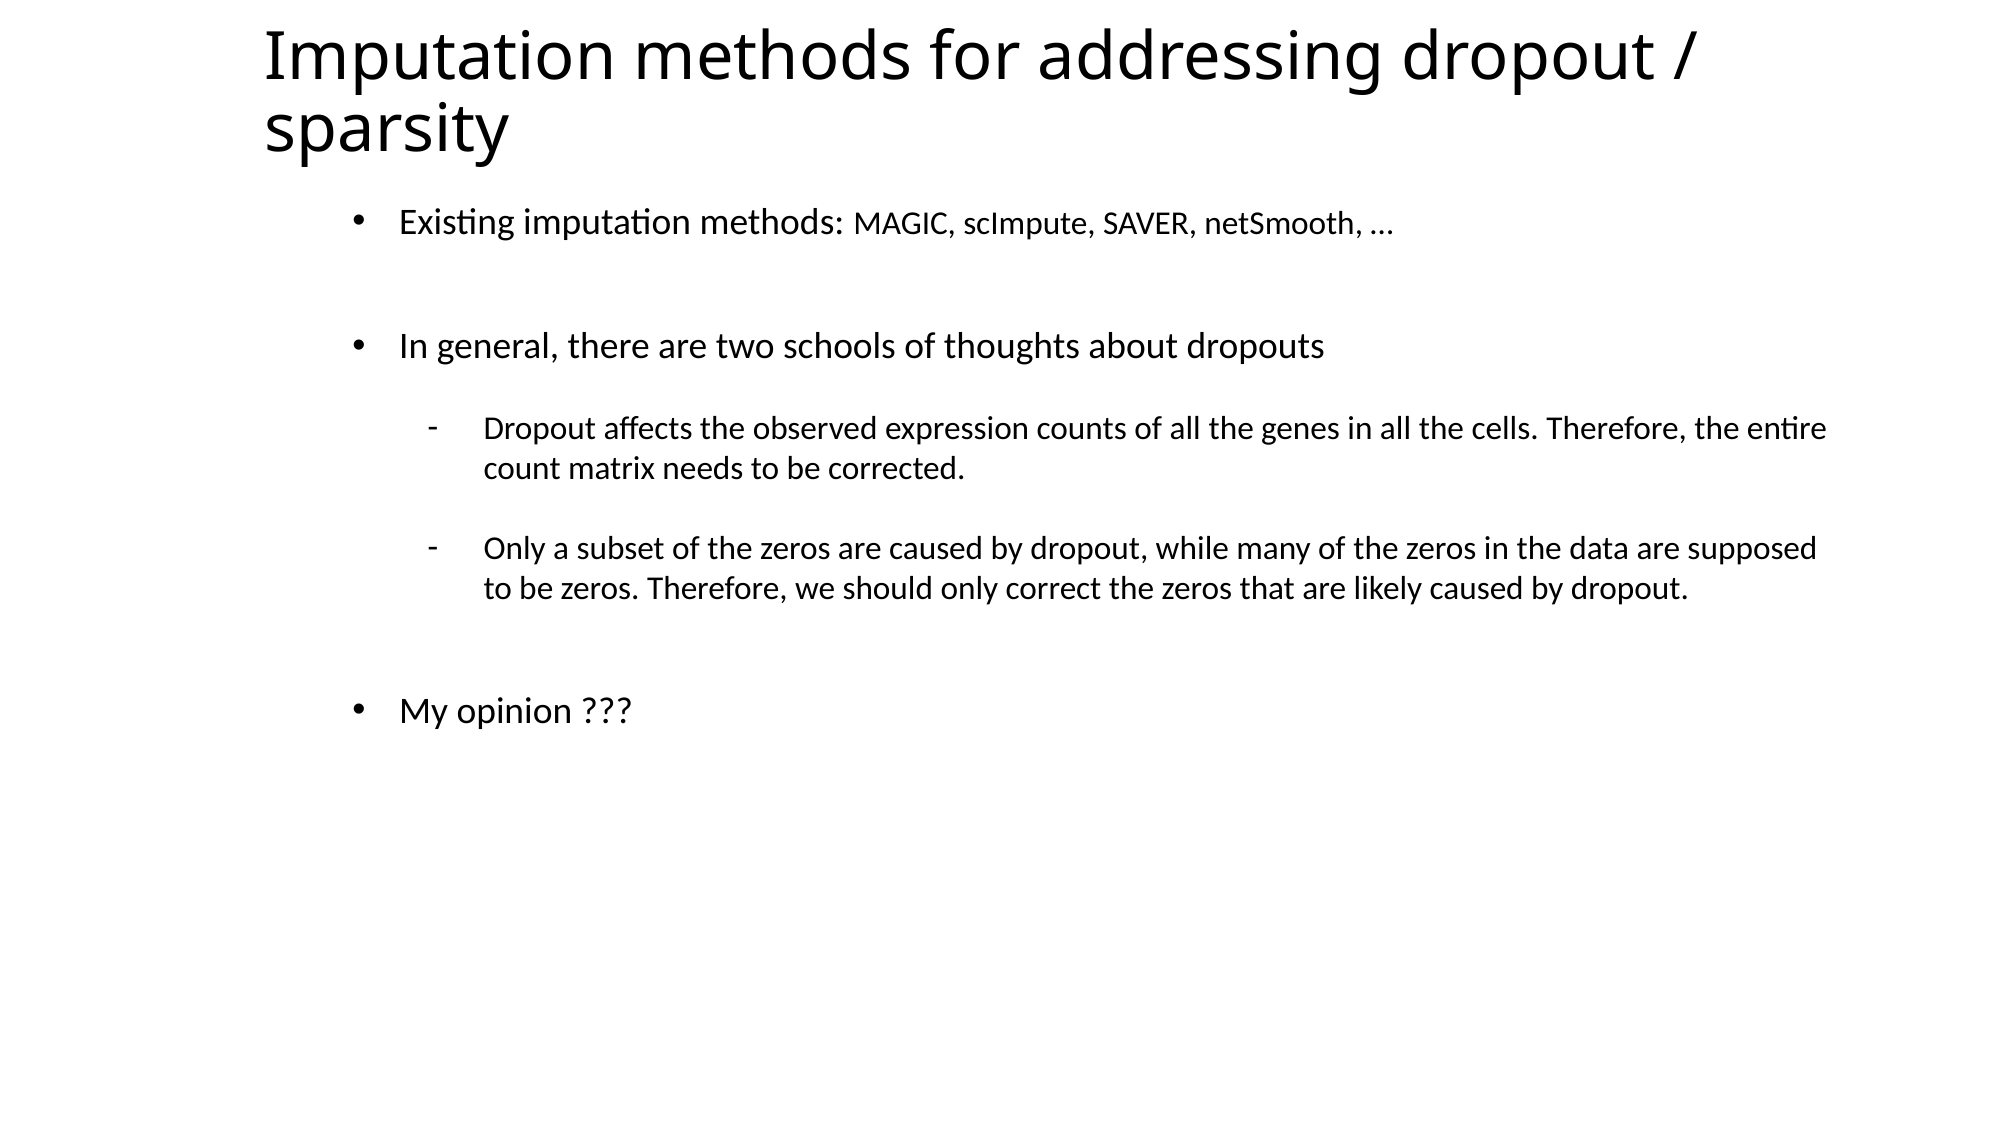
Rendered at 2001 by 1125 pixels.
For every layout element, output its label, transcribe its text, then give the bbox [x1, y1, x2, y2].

title Imputation methods for addressing dropout / sparsity [249, 0, 1750, 188]
text_box Existing imputation methods: MAGIC, scImpute, SAVER, netSmooth, … In general, there are two schools of thoughts about dropouts Dropout affects the observed expression counts of all the genes in all the cells. Therefore, the entire count matrix needs to be corrected. Only a subset of the zeros are caused by dropout, while many of the zeros in the data are supposed to be zeros. Therefore, we should only correct the zeros that are likely caused by dropout. My opinion ??? [337, 189, 1866, 784]
